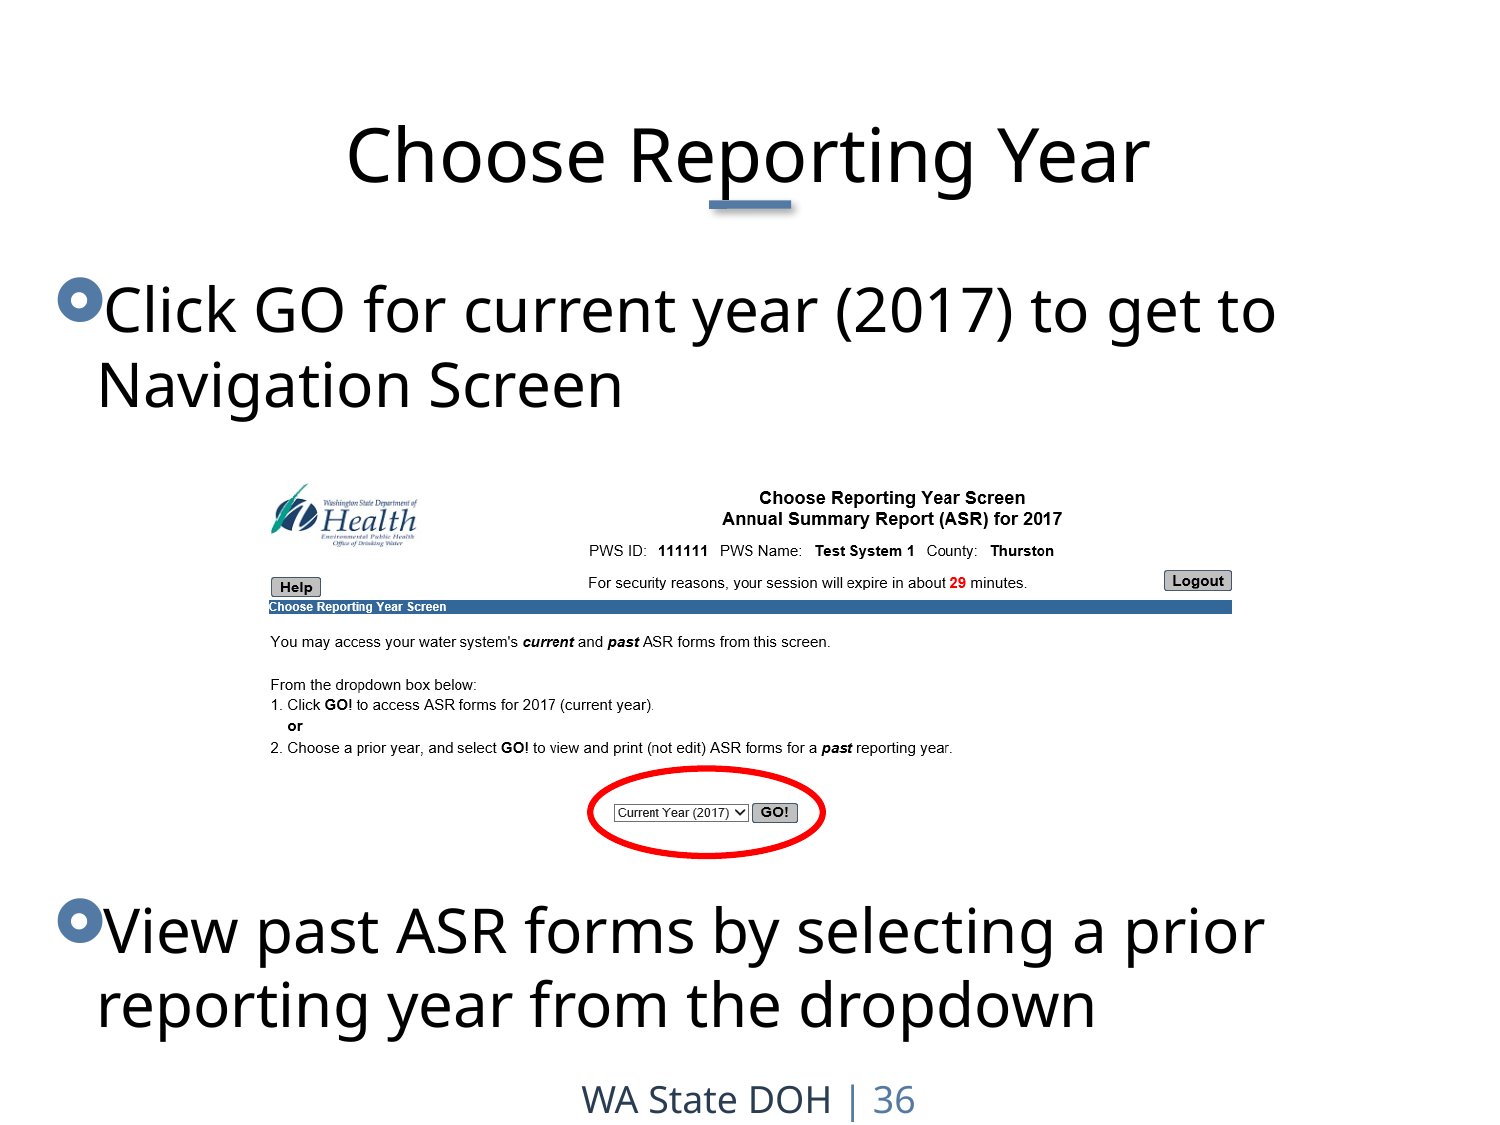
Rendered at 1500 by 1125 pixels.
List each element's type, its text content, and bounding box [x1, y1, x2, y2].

picture [262, 478, 1238, 840]
list Choose Reporting Year [0, 110, 1499, 190]
text_box [614, 840, 799, 858]
list Click GO for current year (2017) to get to Navigation Screen View past ASR forms by selecting a prior reporting year from the dropdown [37, 263, 1463, 1056]
